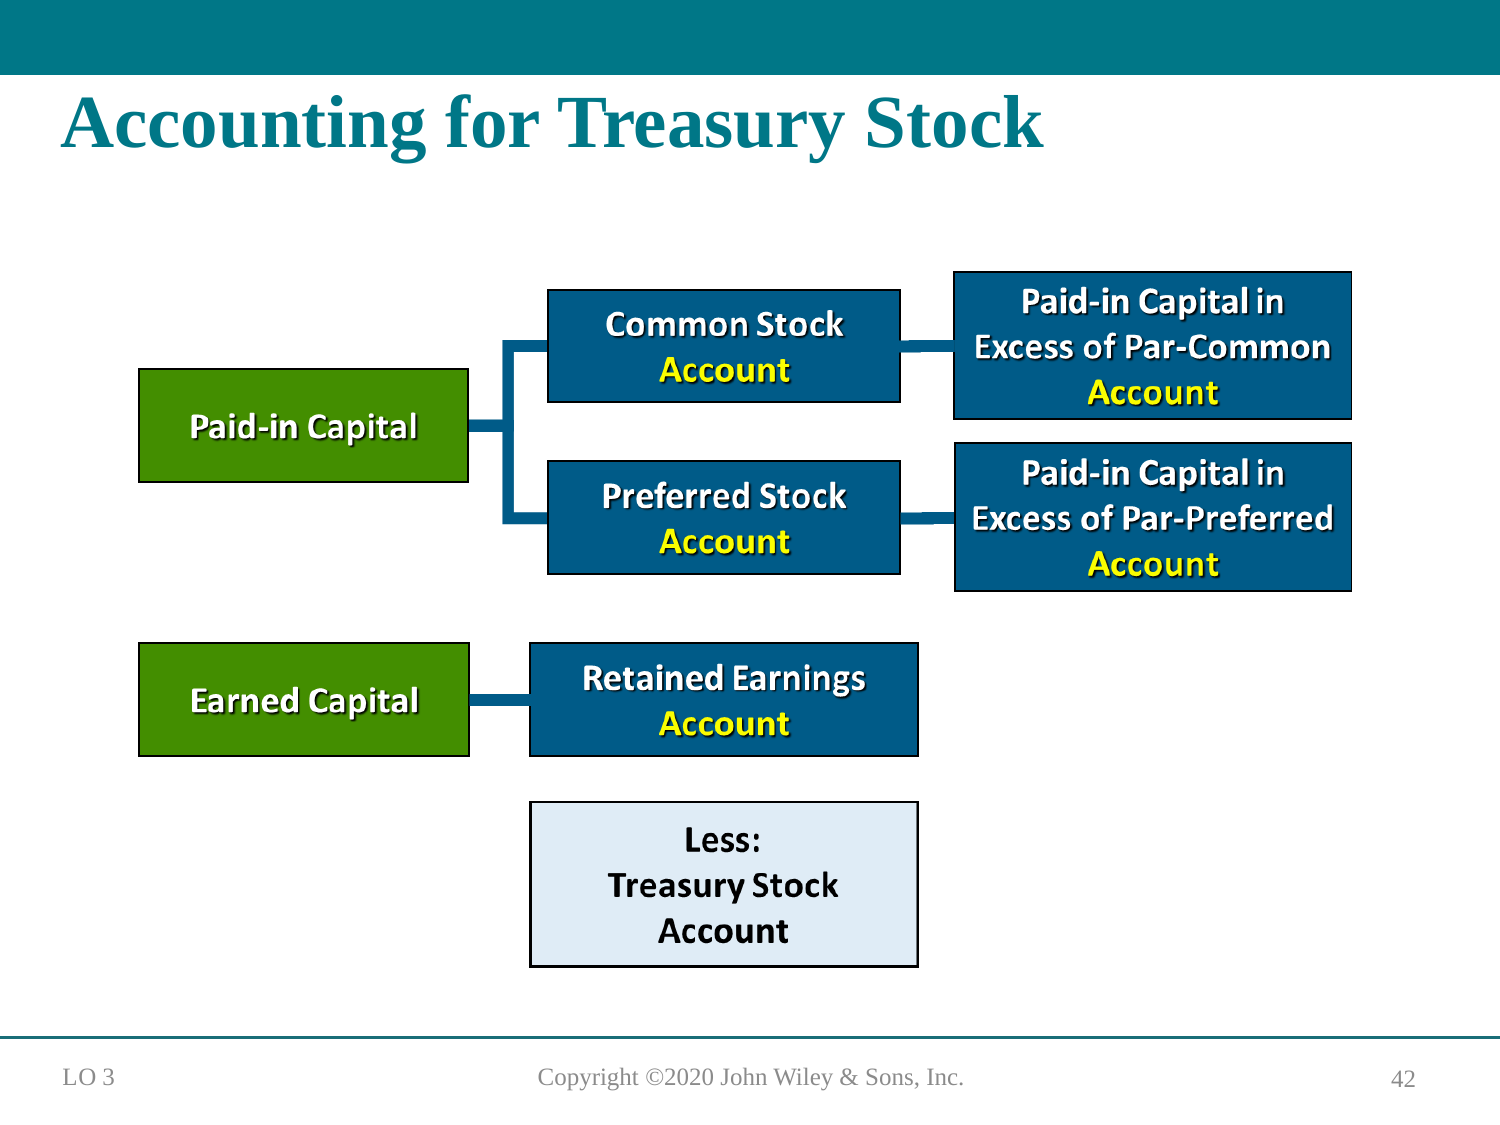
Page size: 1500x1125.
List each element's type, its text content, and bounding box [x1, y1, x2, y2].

title Accounting for Treasury Stock [45, 75, 1361, 272]
list L O 3 [47, 1056, 198, 1099]
picture [138, 265, 1362, 975]
